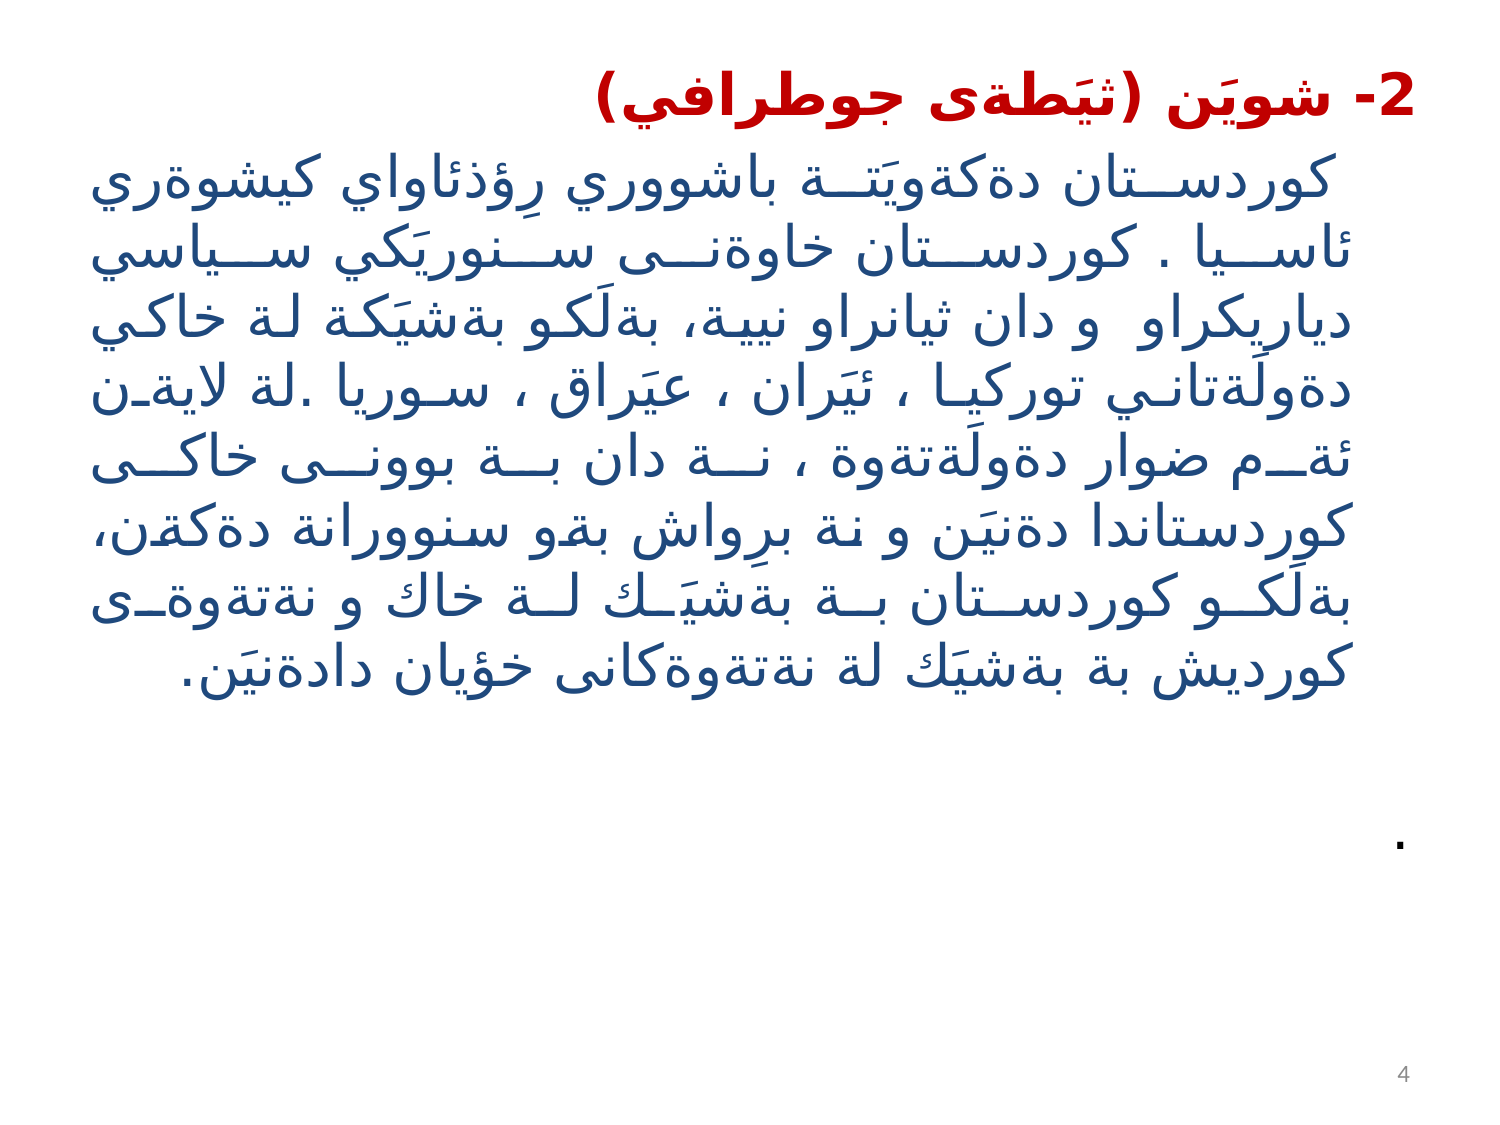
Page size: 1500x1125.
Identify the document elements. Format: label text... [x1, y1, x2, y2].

slide_number 4 [1074, 1042, 1425, 1103]
list 2- شويَن (ثيَطةى جوطرافي) كوردستان دةكةويَتة باشووري رِؤذئاواي كيشوةري ئاسيا . كوردستان خاوةنى سنوريَكي سياسي دياريكراو و دان ثيانراو نيية، بةلَكو بةشيَكة لة خاكي دةولَةتاني توركيا ، ئيَران ، عيَراق ، سوريا .لة لايةن ئةم ضوار دةولَةتةوة ، نة دان بة بوونى خاكى كوردستاندا دةنيَن و نة برِواش بةو سنوورانة دةكةن، بةلَكو كوردستان بة بةشيَك لة خاك و نةتةوةى كورديش بة بةشيَك لة نةتةوةكانى خؤيان دادةنيَن. . [75, 50, 1425, 1005]
